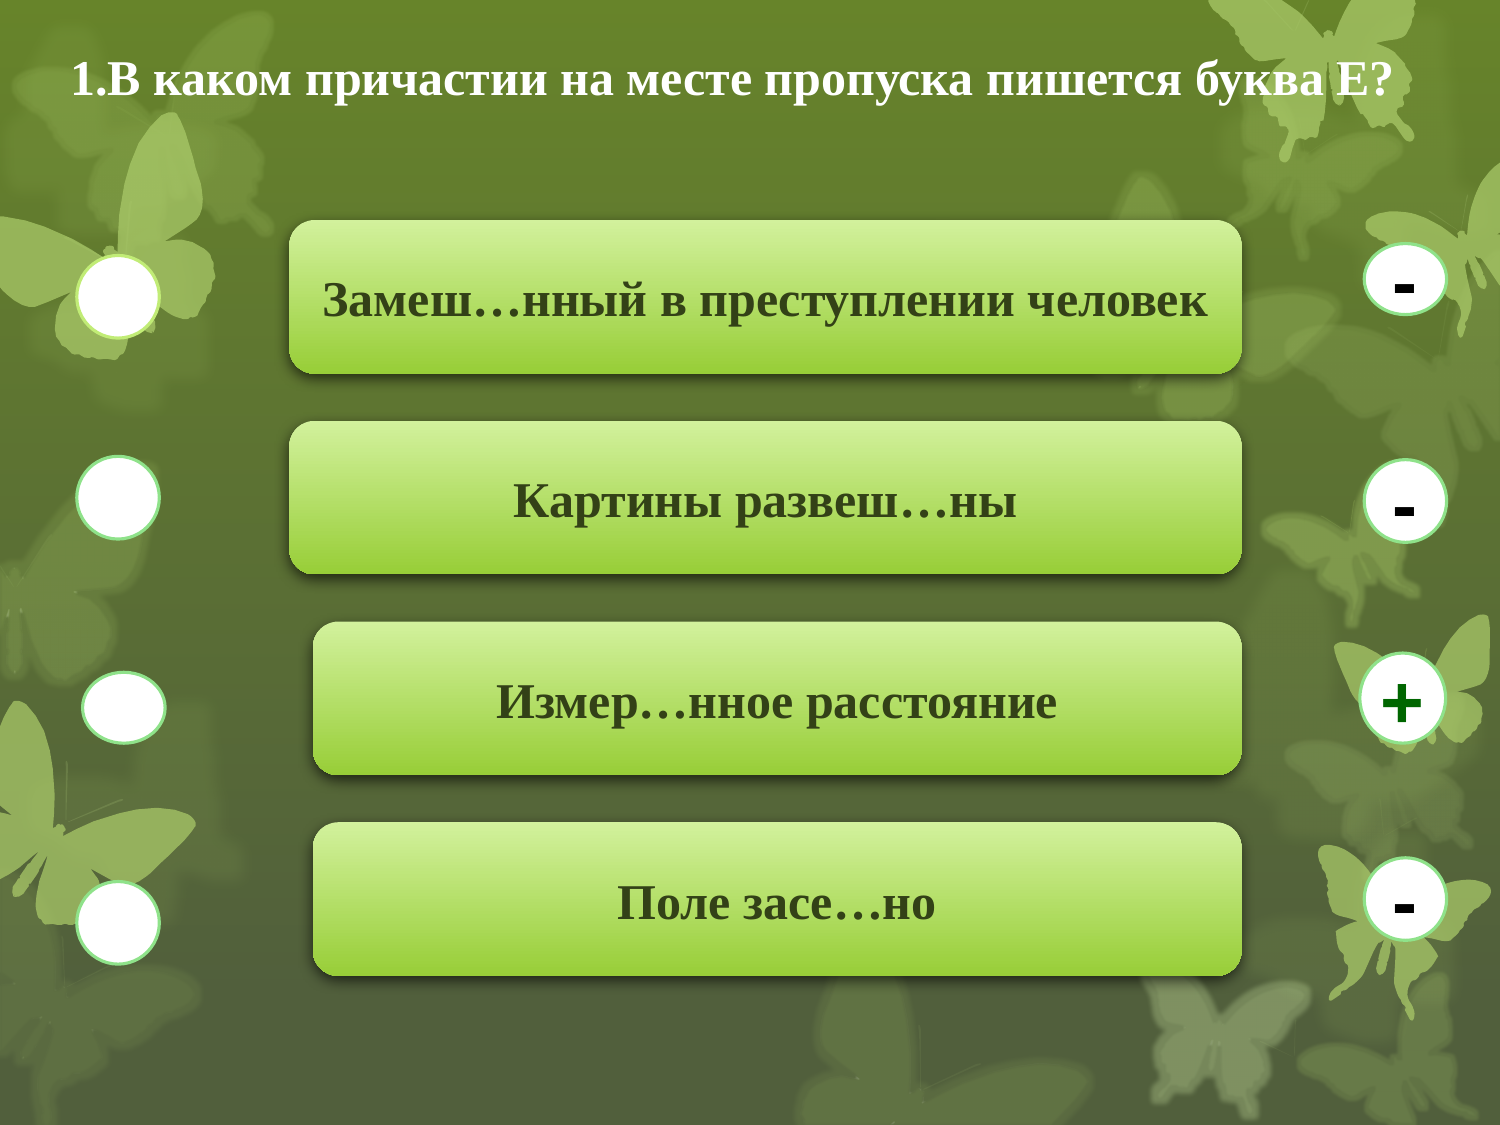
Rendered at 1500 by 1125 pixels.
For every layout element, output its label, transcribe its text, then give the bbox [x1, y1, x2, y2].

text_box Картины развеш…ны [289, 420, 1242, 575]
text_box [80, 670, 167, 745]
text_box [75, 253, 161, 340]
text_box - [1362, 241, 1449, 317]
text_box + [1358, 651, 1448, 745]
text_box Измер…нное расстояние [312, 621, 1242, 776]
text_box Поле засе…но [312, 822, 1242, 976]
text_box - [1362, 458, 1449, 544]
text_box 1.В каком причастии на месте пропуска пишется буква Е? [37, 37, 1429, 113]
text_box - [1362, 856, 1449, 942]
text_box [75, 879, 161, 966]
text_box [75, 454, 161, 541]
text_box Замеш…нный в преступлении человек [289, 219, 1242, 374]
